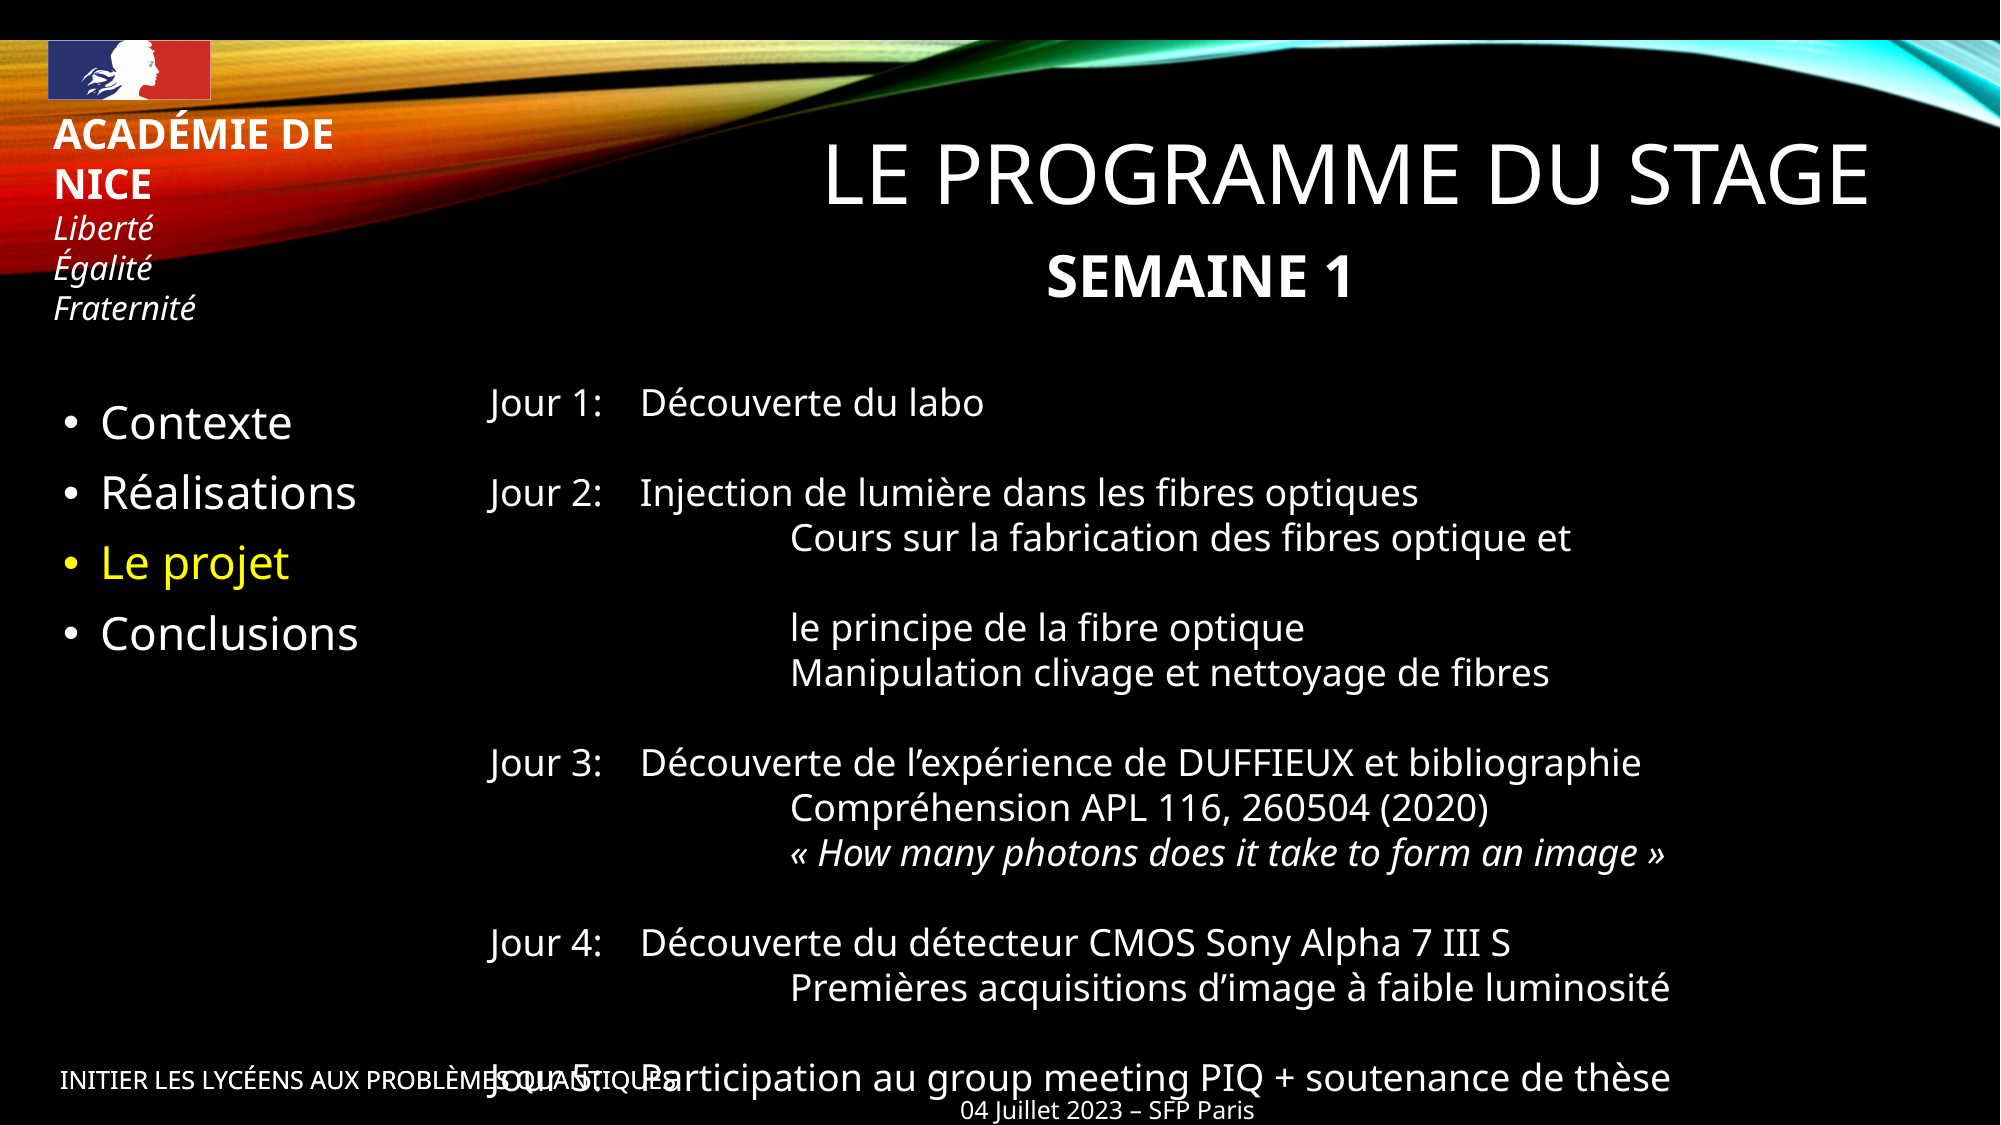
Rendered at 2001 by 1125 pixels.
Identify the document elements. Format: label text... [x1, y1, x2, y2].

picture [0, 40, 2000, 277]
text_box SEMAINE 1 Jour 1: Découverte du labo Jour 2: Injection de lumière dans les fibres optiques Cours sur la fabrication des fibres optique et le principe de la fibre optique Manipulation clivage et nettoyage de fibres Jour 3: Découverte de l’expérience de DUFFIEUX et bibliographie Compréhension APL 116, 260504 (2020) « How many photons does it take to form an image » Jour 4: Découverte du détecteur CMOS Sony Alpha 7 III S Premières acquisitions d’image à faible luminosité Jour 5: Participation au group meeting PIQ + soutenance de thèse [474, 231, 1929, 1107]
picture [94, 264, 103, 277]
picture [75, 264, 84, 277]
picture [141, 264, 149, 270]
title LE PROGRAMME du stage [474, 125, 1888, 231]
